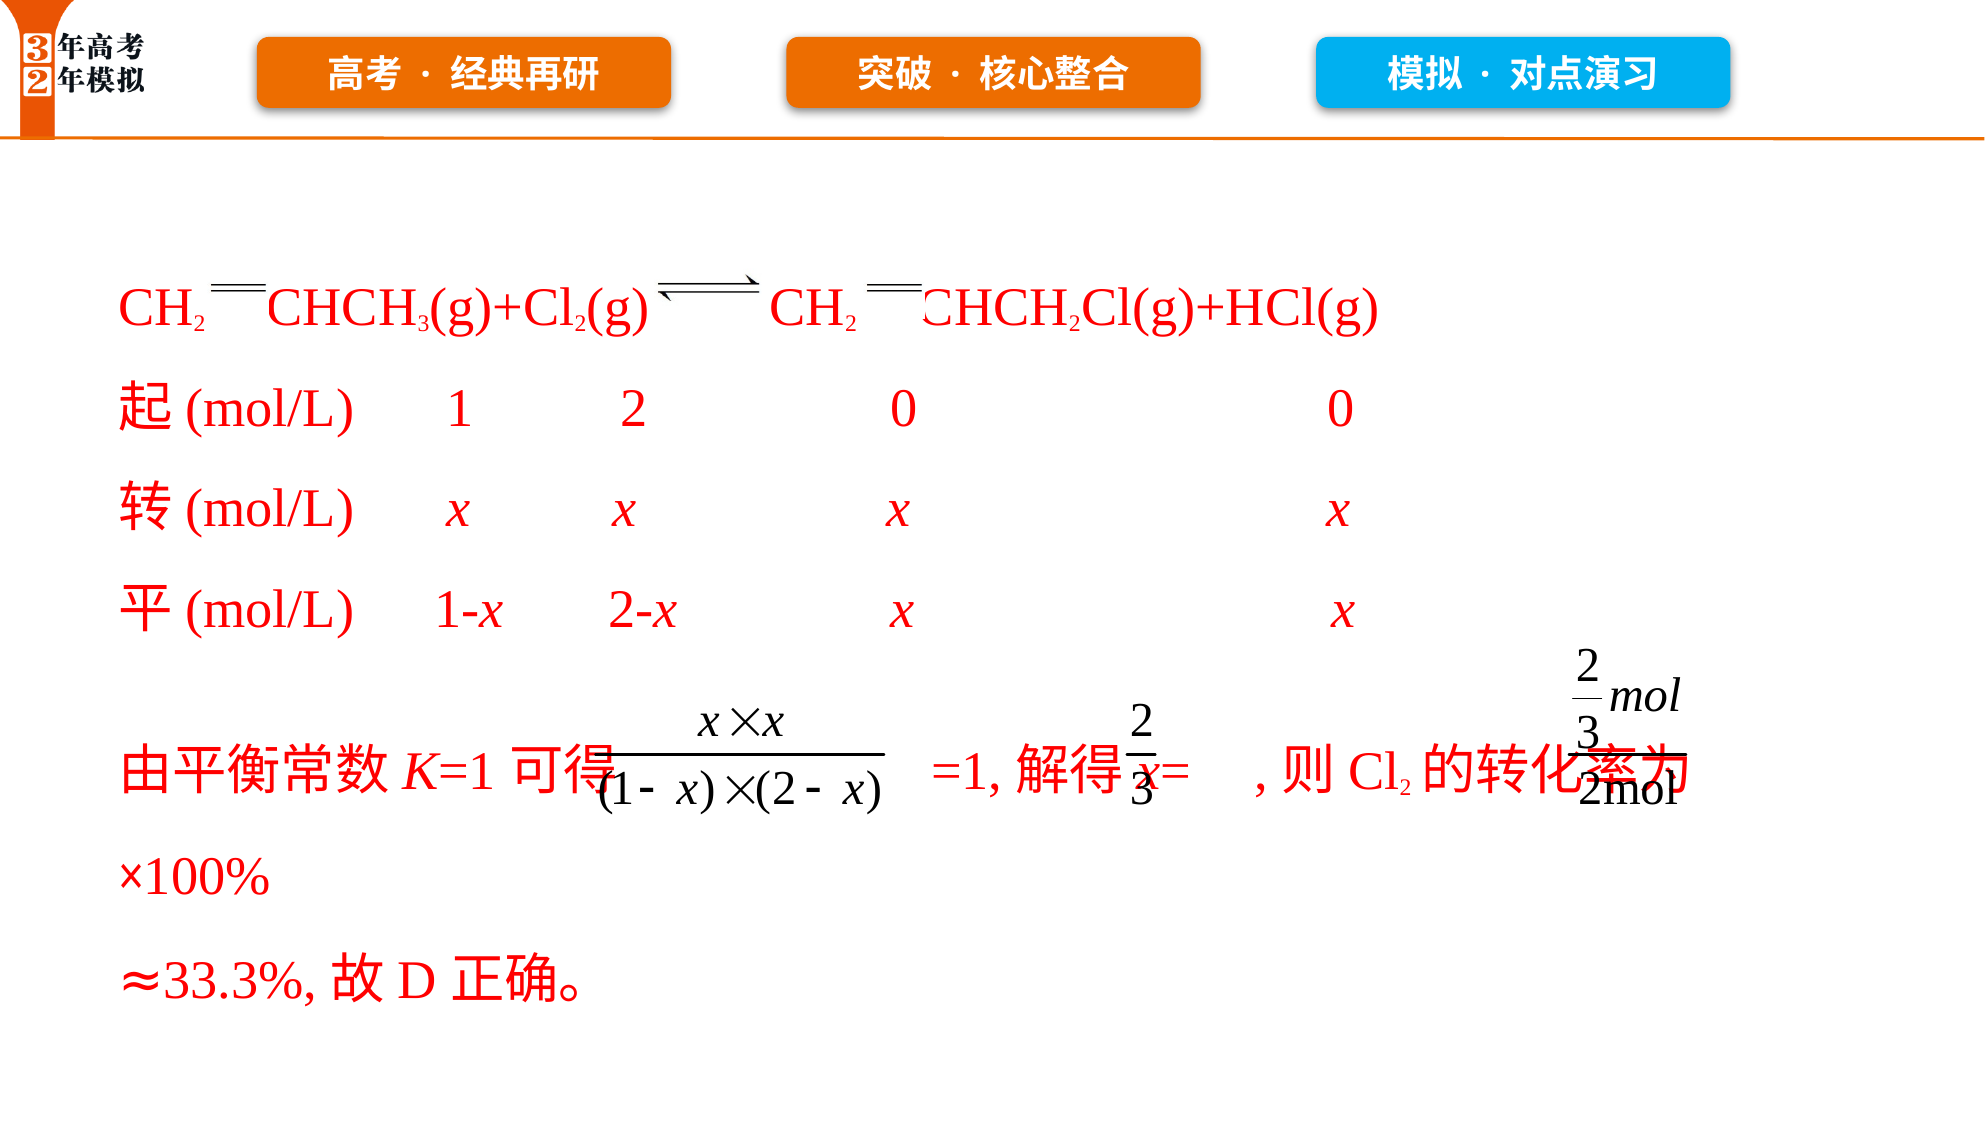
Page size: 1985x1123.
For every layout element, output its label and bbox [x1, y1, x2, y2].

picture [0, 0, 144, 136]
text_box [118, 238, 1979, 917]
